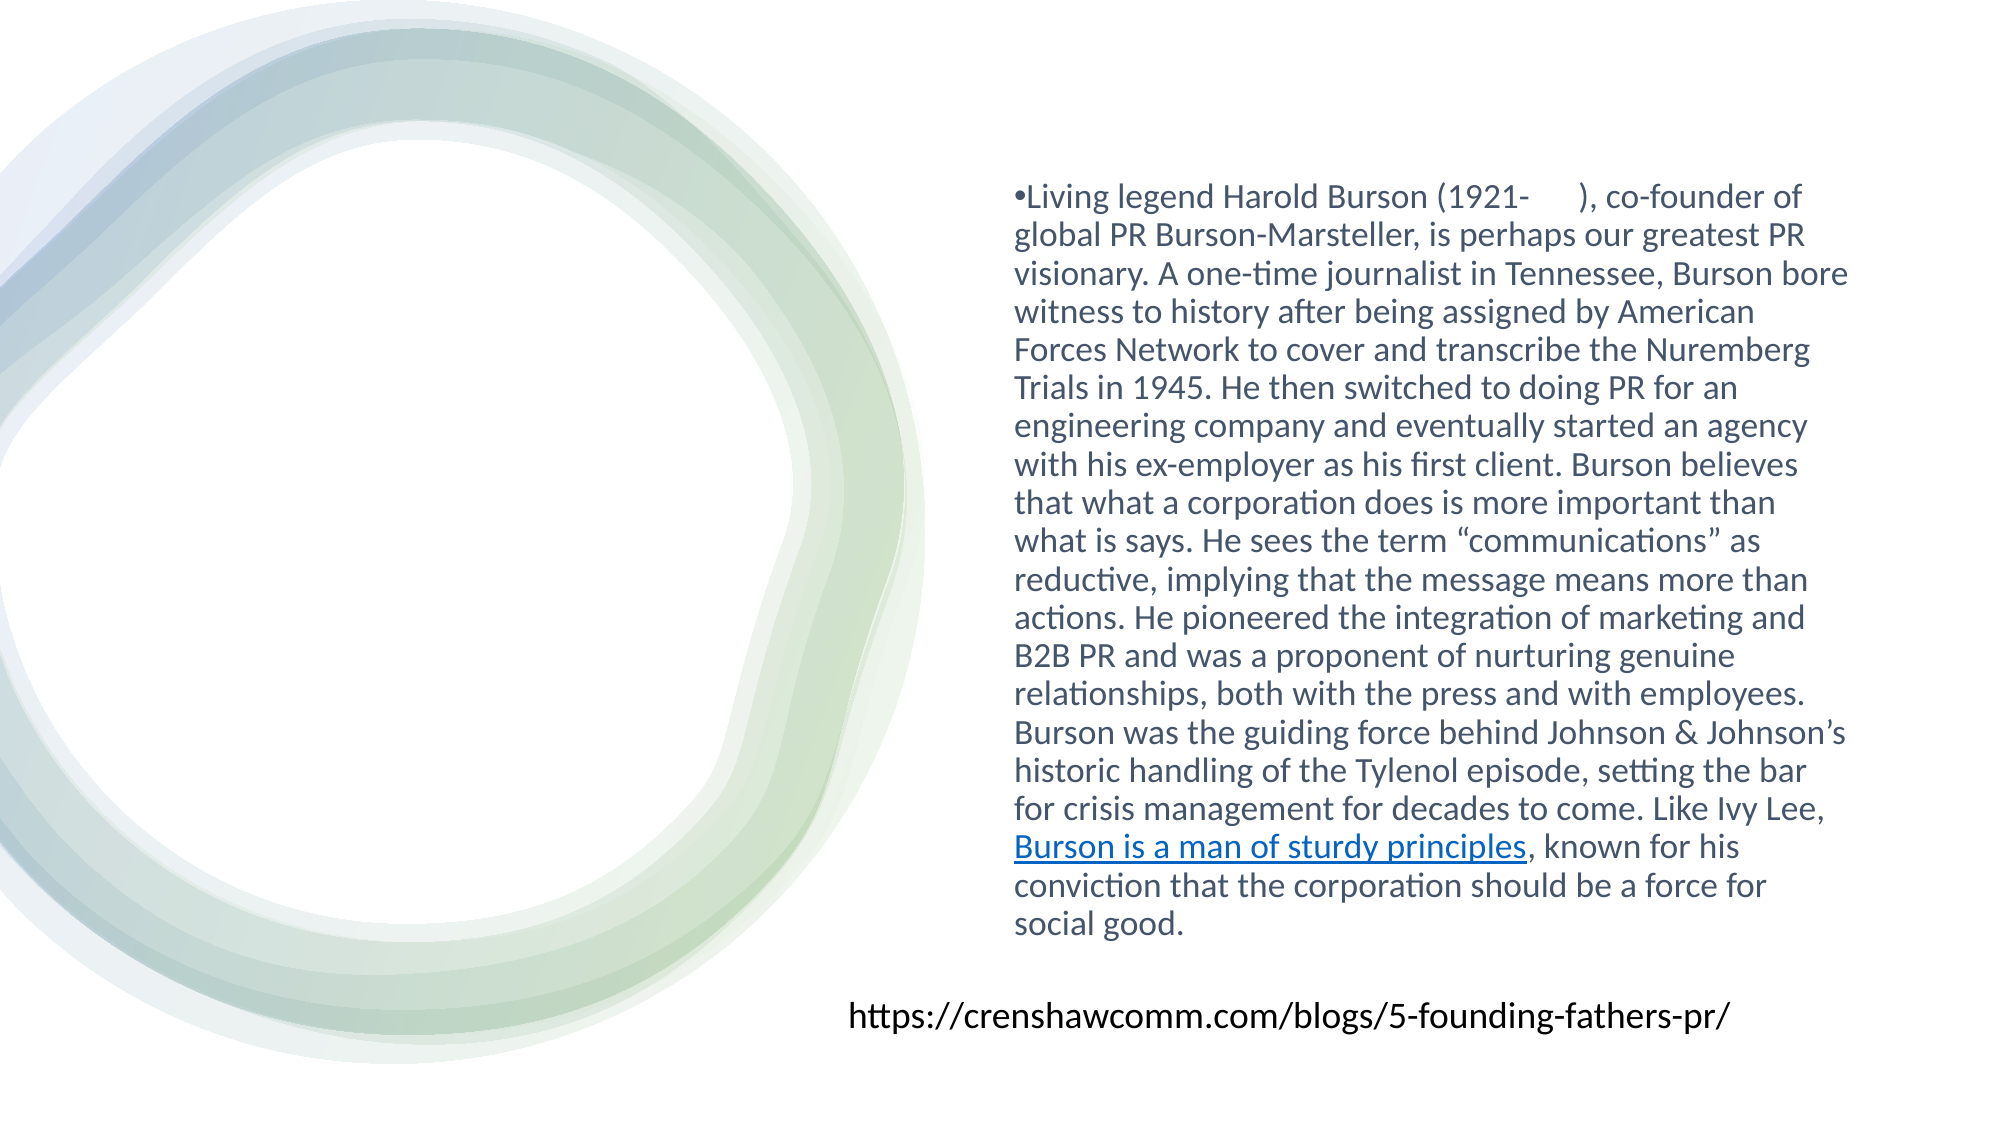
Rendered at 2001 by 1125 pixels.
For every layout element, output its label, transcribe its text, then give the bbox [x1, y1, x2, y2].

text_box https://crenshawcomm.com/blogs/5-founding-fathers-pr/ [925, 983, 1969, 1044]
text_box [0, 0, 925, 1064]
text_box Living legend Harold Burson (1921- ), co-founder of global PR Burson-Marsteller, is perhaps our greatest PR visionary. A one-time journalist in Tennessee, Burson bore witness to history after being assigned by American Forces Network to cover and transcribe the Nuremberg Trials in 1945. He then switched to doing PR for an engineering company and eventually started an agency with his ex-employer as his first client. Burson believes that what a corporation does is more important than what is says. He sees the term “communications” as reductive, implying that the message means more than actions. He pioneered the integration of marketing and B2B PR and was a proponent of nurturing genuine relationships, both with the press and with employees. Burson was the guiding force behind Johnson & Johnson’s historic handling of the Tylenol episode, setting the bar for crisis management for decades to come. Like Ivy Lee, Burson is a man of sturdy principles, known for his conviction that the corporation should be a force for social good. [999, 131, 1870, 983]
text_box [0, 0, 2000, 1125]
